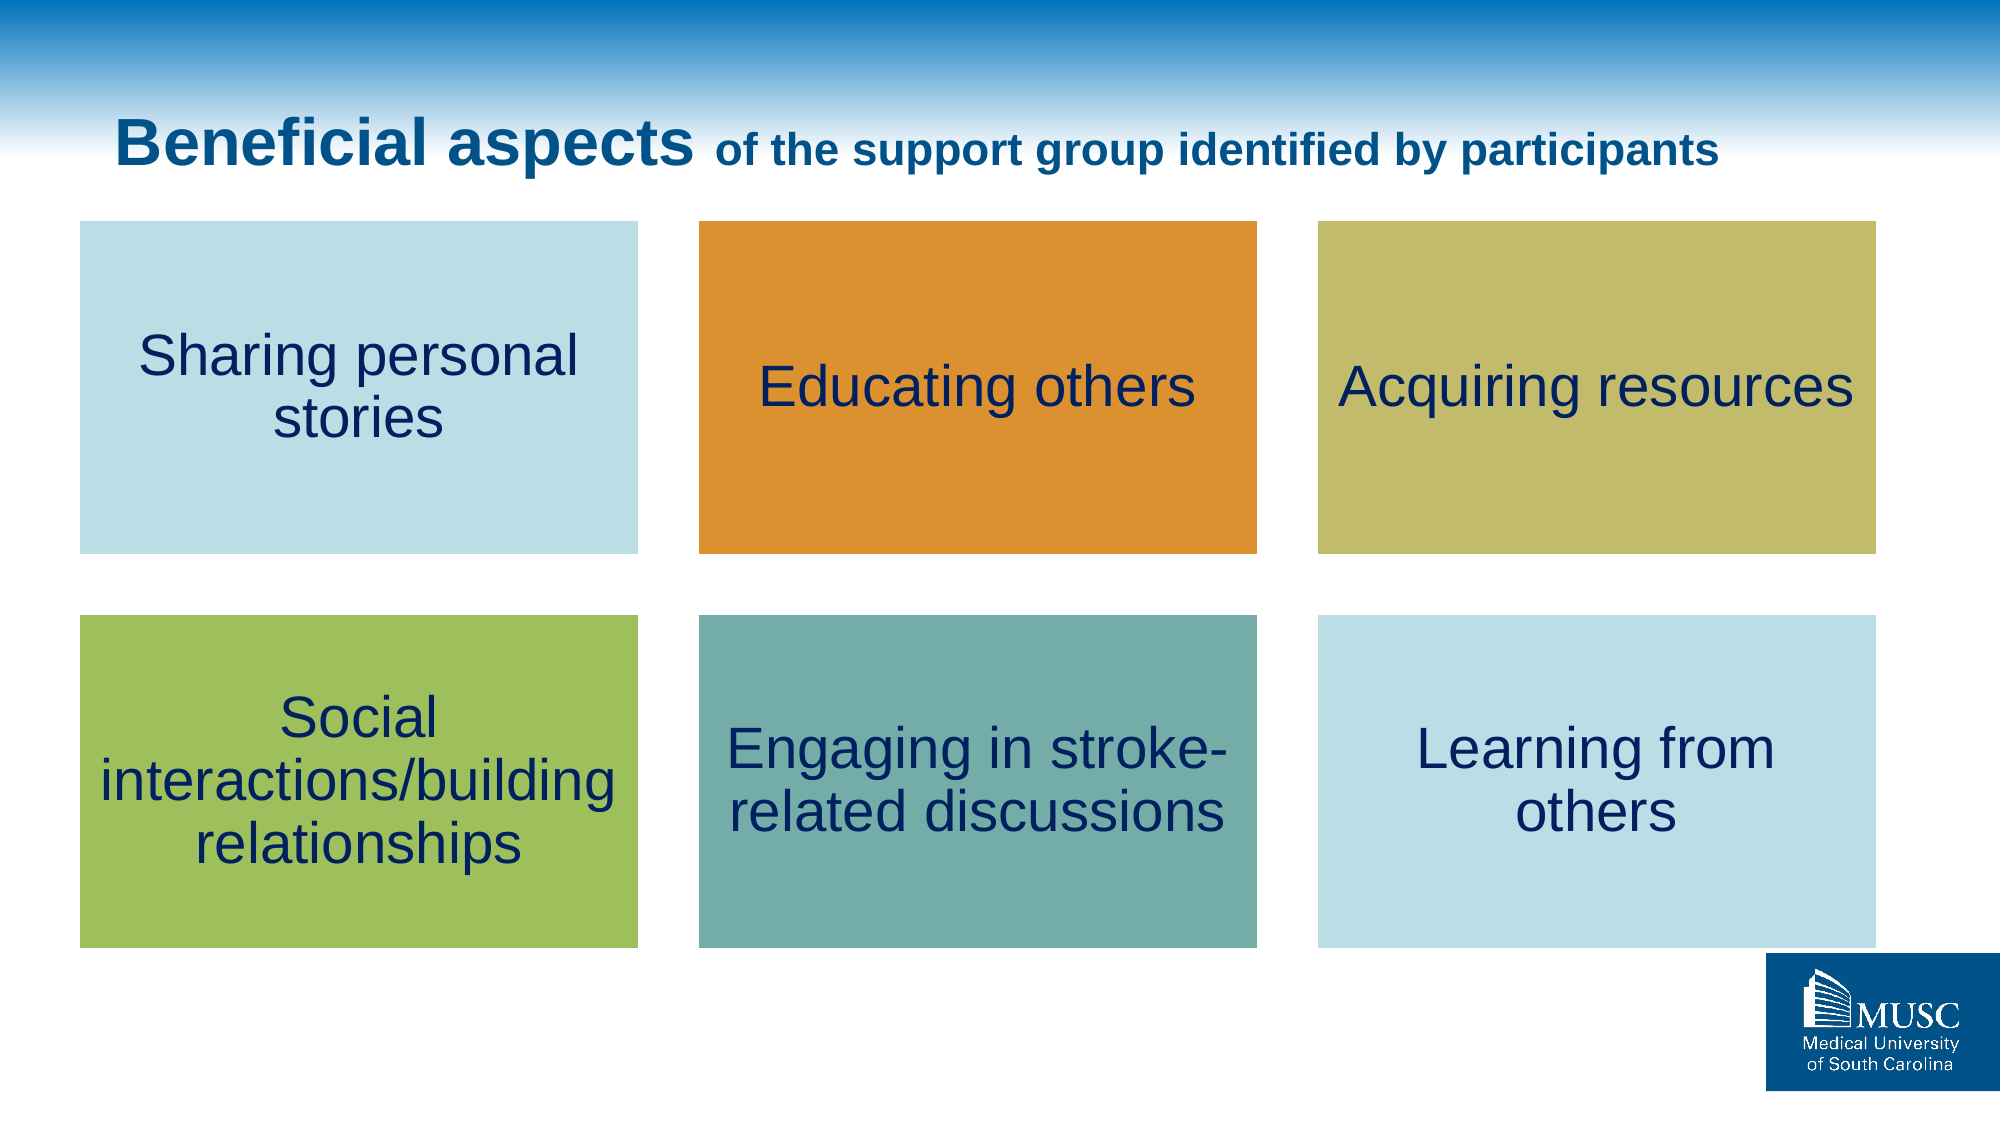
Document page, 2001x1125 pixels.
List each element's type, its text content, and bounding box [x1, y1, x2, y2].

title Beneficial aspects of the support group identified by participants [99, 45, 1900, 233]
picture [1773, 949, 1988, 1100]
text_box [77, 170, 1879, 999]
